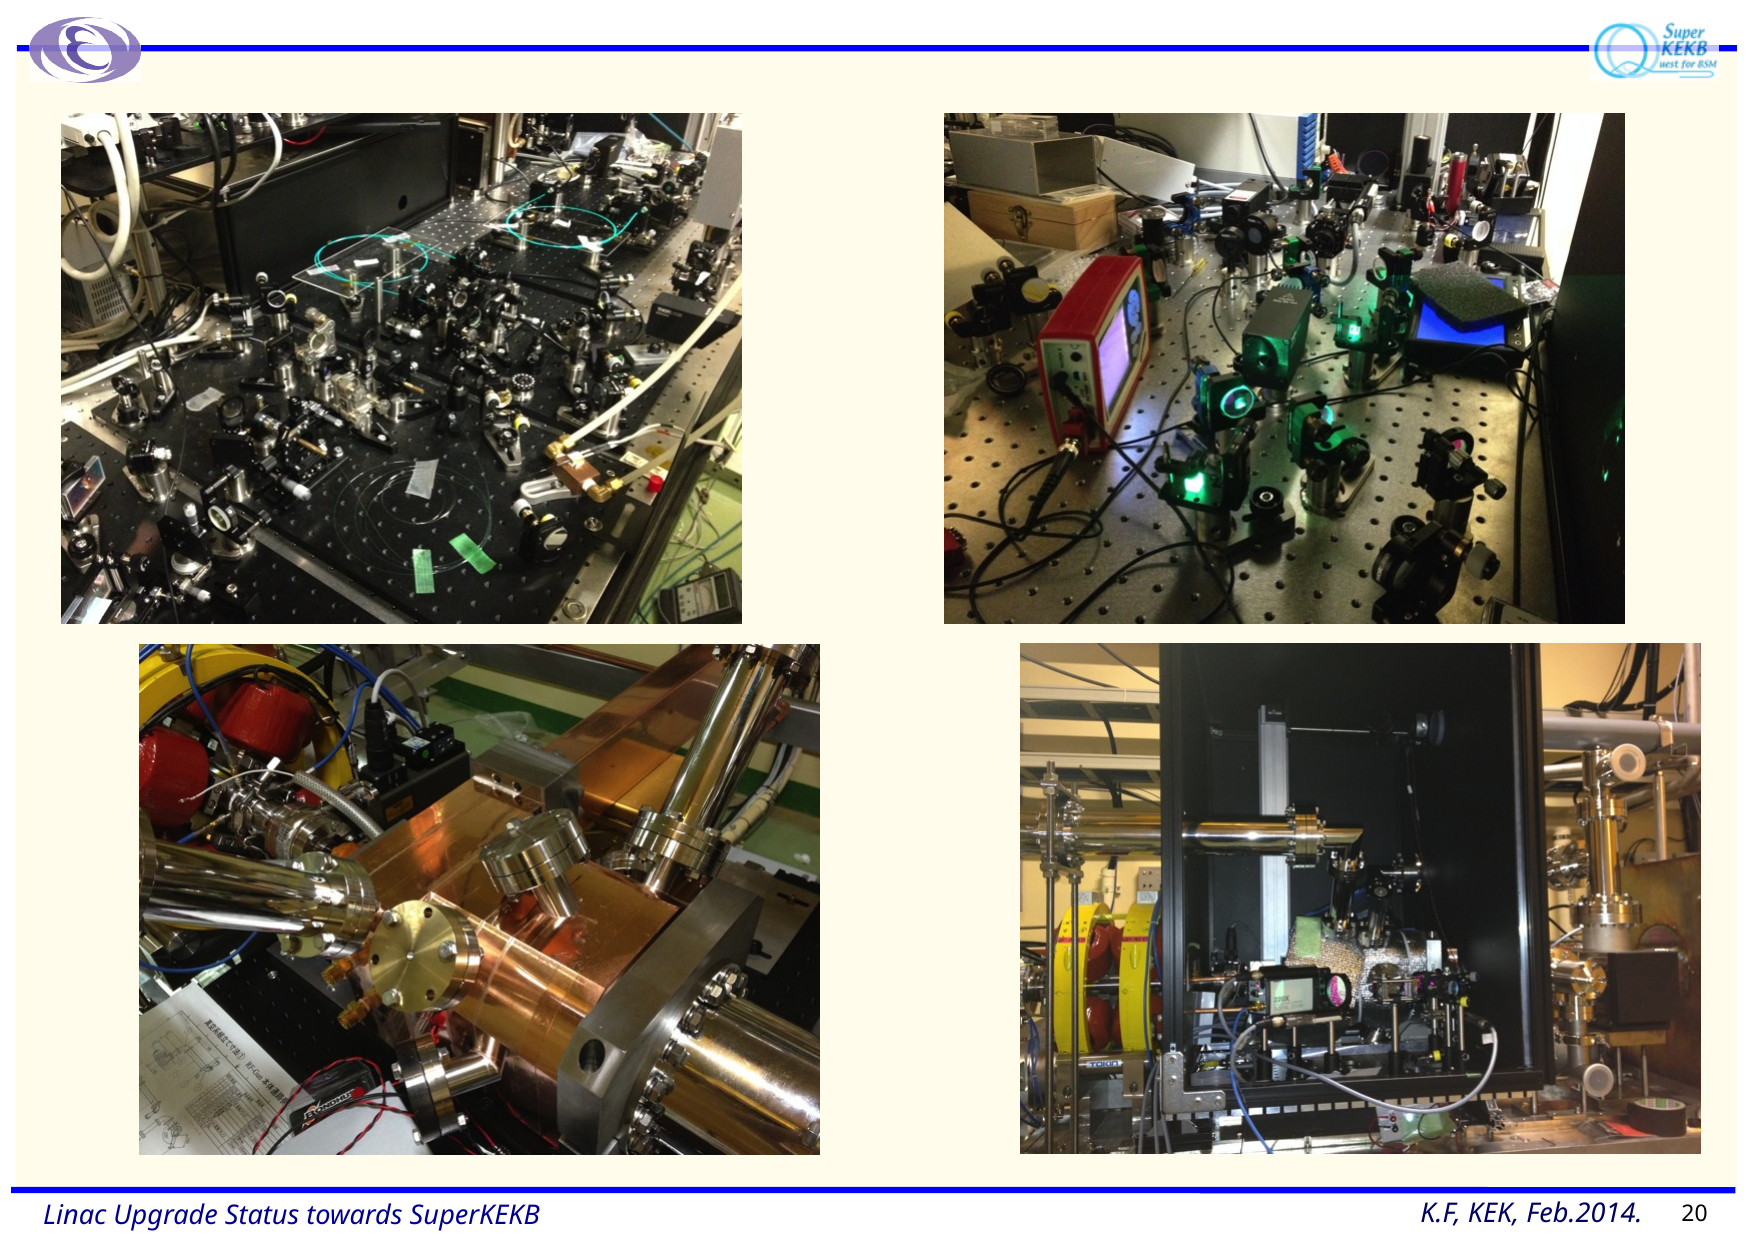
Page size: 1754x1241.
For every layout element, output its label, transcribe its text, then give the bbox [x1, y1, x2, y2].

picture [1020, 643, 1702, 1154]
picture [139, 643, 820, 1155]
picture [943, 113, 1625, 624]
slide_number 20 [1621, 1189, 1725, 1232]
picture [61, 113, 742, 624]
text_box 4.0 GeV e+ 4nC x 2 [1589, 20, 1719, 45]
text_box [29, 17, 141, 45]
text_box [29, 52, 141, 83]
